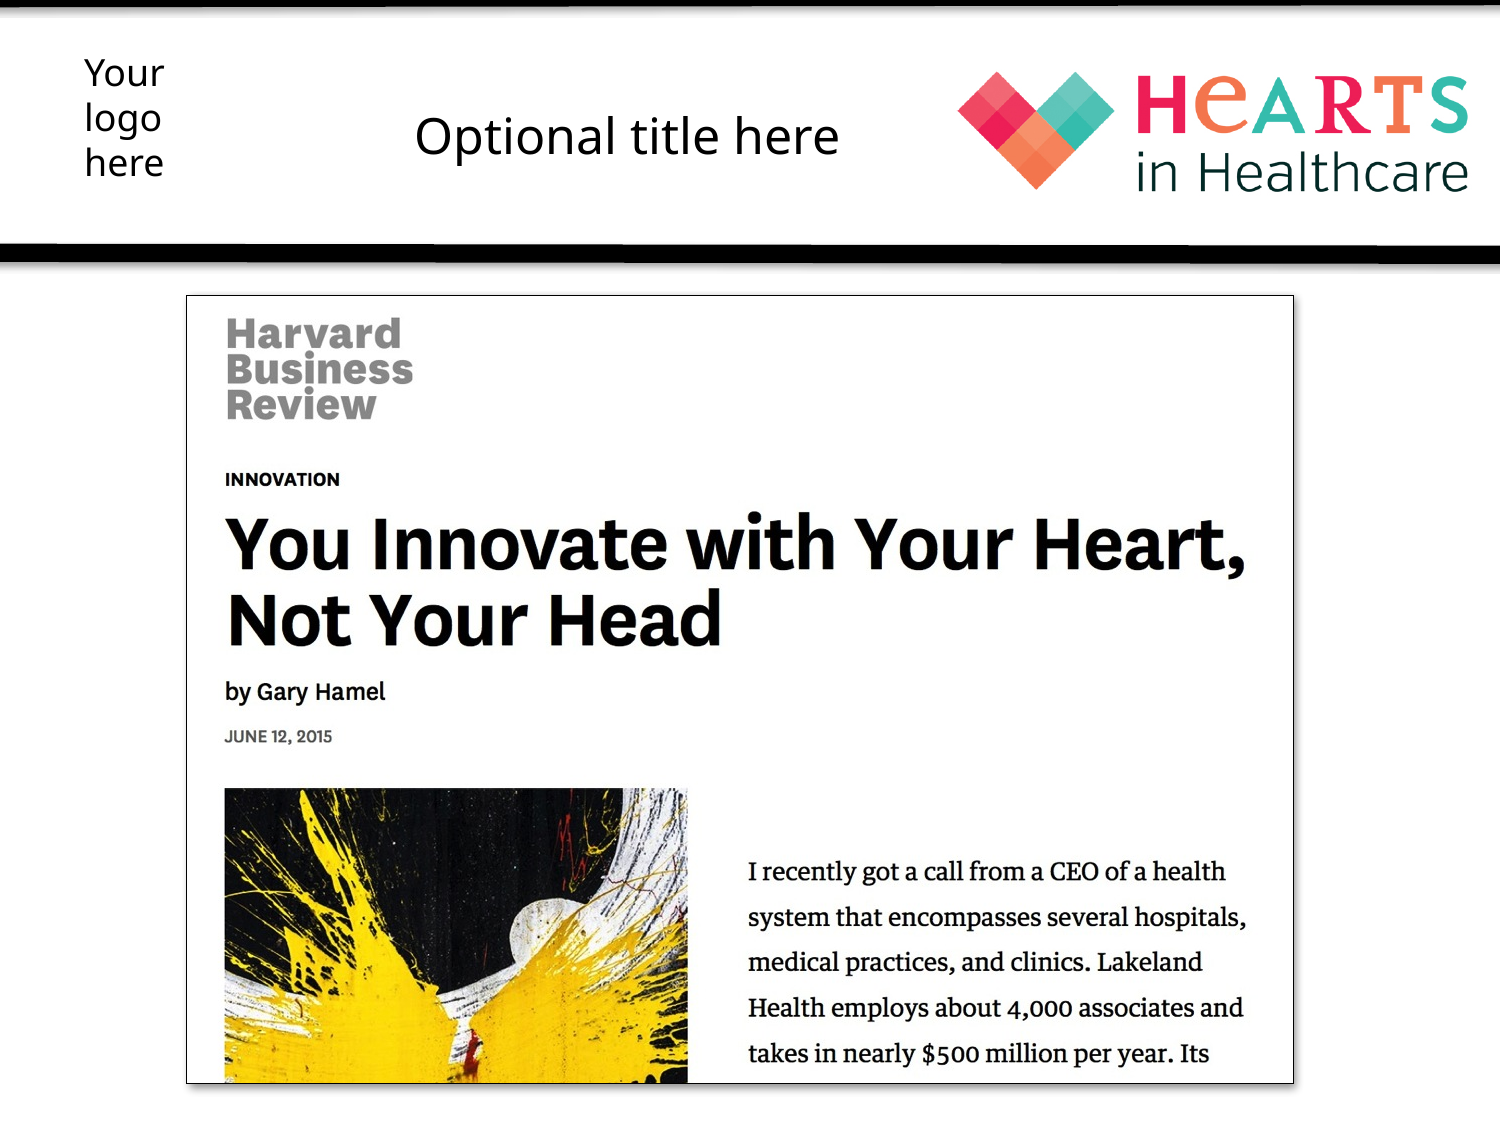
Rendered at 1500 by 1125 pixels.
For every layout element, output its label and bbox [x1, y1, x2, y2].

picture [947, 52, 1481, 212]
picture [185, 294, 1294, 1084]
